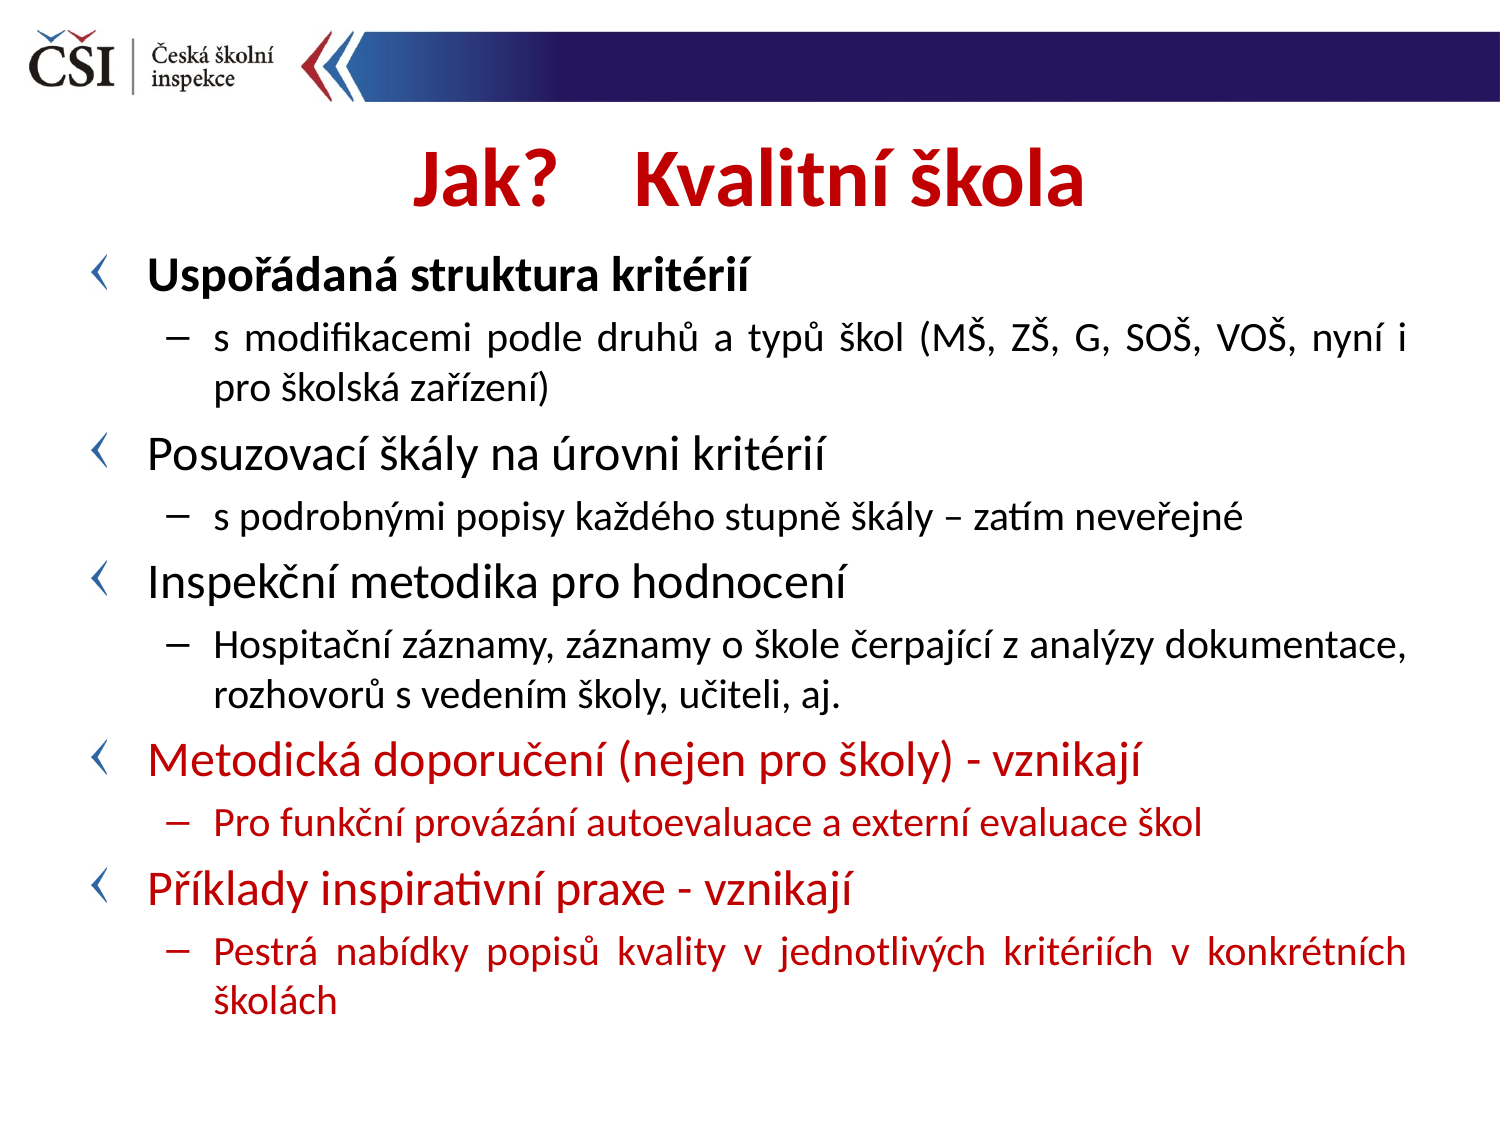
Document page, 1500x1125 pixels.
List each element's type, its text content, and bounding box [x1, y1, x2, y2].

list Uspořádaná struktura kritérií s modifikacemi podle druhů a typů škol (MŠ, ZŠ, G, SOŠ, VOŠ, nyní i pro školská zařízení) Posuzovací škály na úrovni kritérií s podrobnými popisy každého stupně škály – zatím neveřejné Inspekční metodika pro hodnocení Hospitační záznamy, záznamy o škole čerpající z analýzy dokumentace, rozhovorů s vedením školy, učiteli, aj. Metodická doporučení (nejen pro školy) - vznikají Pro funkční provázání autoevaluace a externí evaluace škol Příklady inspirativní praxe - vznikají Pestrá nabídky popisů kvality v jednotlivých kritériích v konkrétních školách [76, 244, 1424, 991]
picture [91, 432, 107, 468]
picture [29, 30, 1500, 102]
picture [91, 739, 107, 775]
picture [91, 560, 107, 596]
list Jak? Kvalitní škola [29, 101, 1471, 244]
picture [91, 867, 107, 903]
picture [91, 254, 107, 290]
